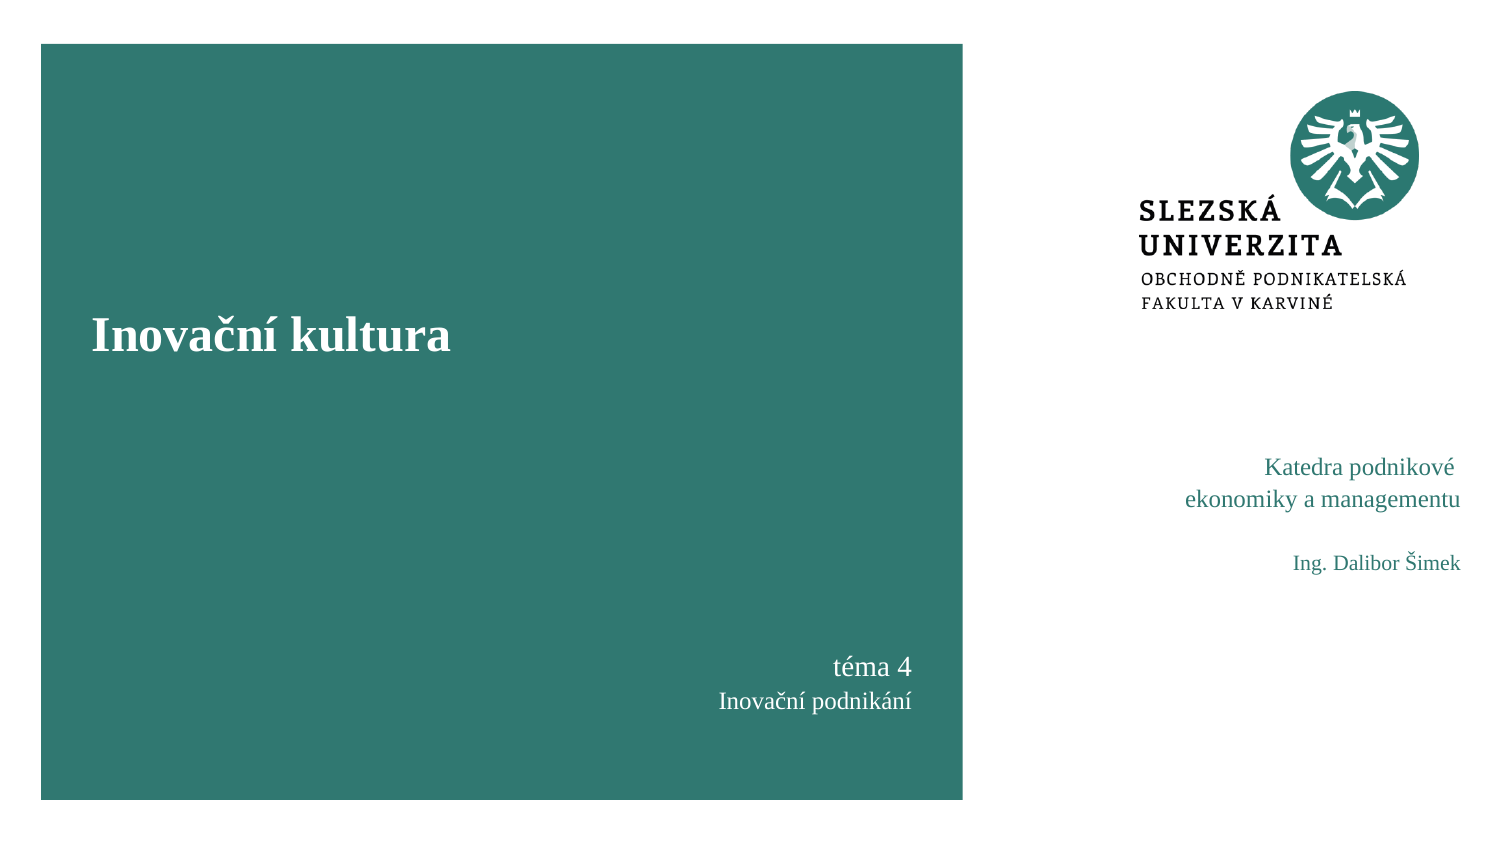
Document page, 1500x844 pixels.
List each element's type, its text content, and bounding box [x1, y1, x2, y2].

subtitle téma 4 Inovační podnikání [289, 528, 928, 753]
text_box [41, 43, 963, 800]
title Inovační kultura [76, 114, 916, 470]
picture [1139, 90, 1419, 309]
text_box Katedra podnikové ekonomiky a managementu Ing. Dalibor Šimek [978, 445, 1477, 635]
